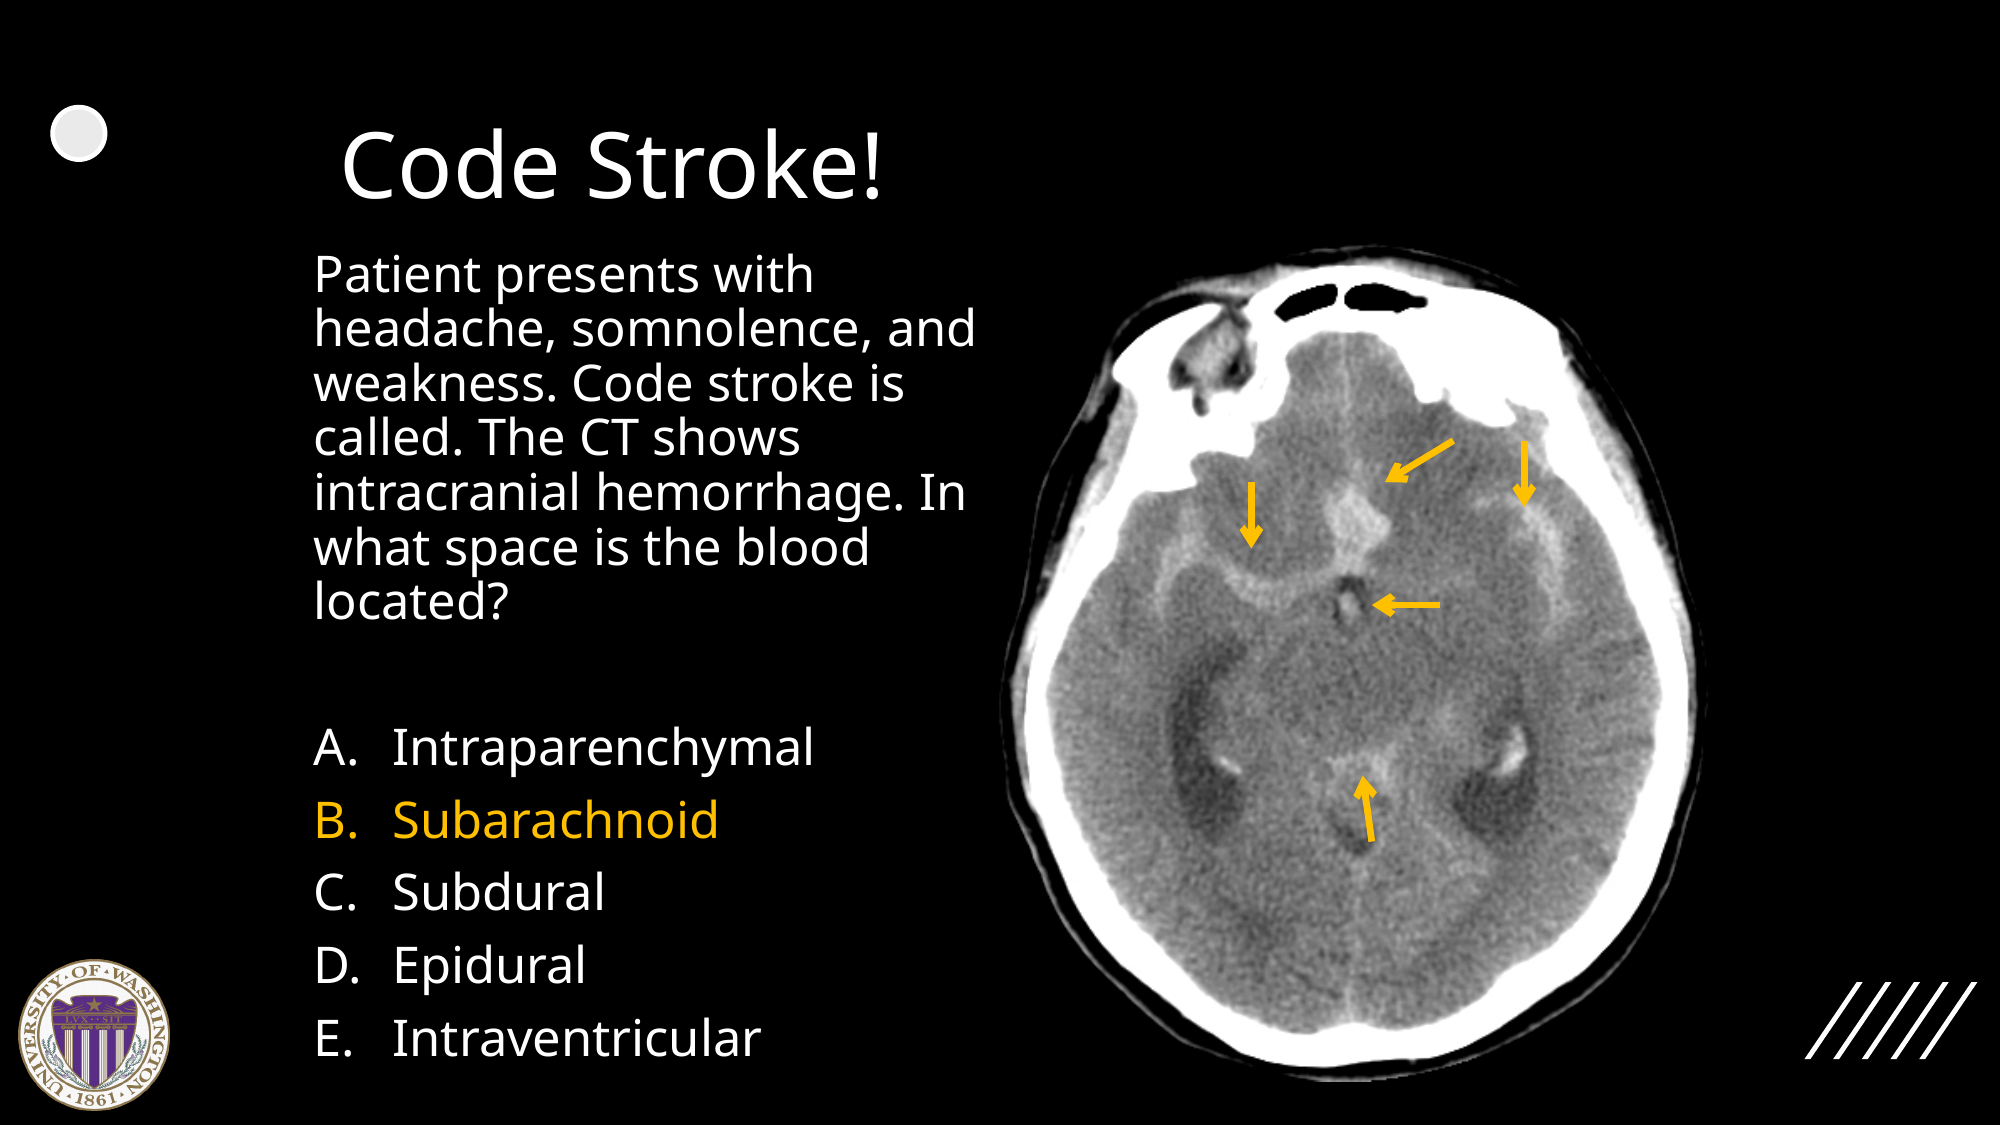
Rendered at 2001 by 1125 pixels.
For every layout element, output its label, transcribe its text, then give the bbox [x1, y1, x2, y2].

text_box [1384, 440, 1454, 483]
picture [979, 224, 1711, 1082]
list Patient presents with headache, somnolence, and weakness. Code stroke is called. The CT shows intracranial hemorrhage. In what space is the blood located? Intraparenchymal Subarachnoid Subdural Epidural Intraventricular [298, 240, 979, 1078]
picture [18, 959, 170, 1111]
title Code Stroke! [324, 75, 1665, 240]
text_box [1362, 775, 1372, 842]
